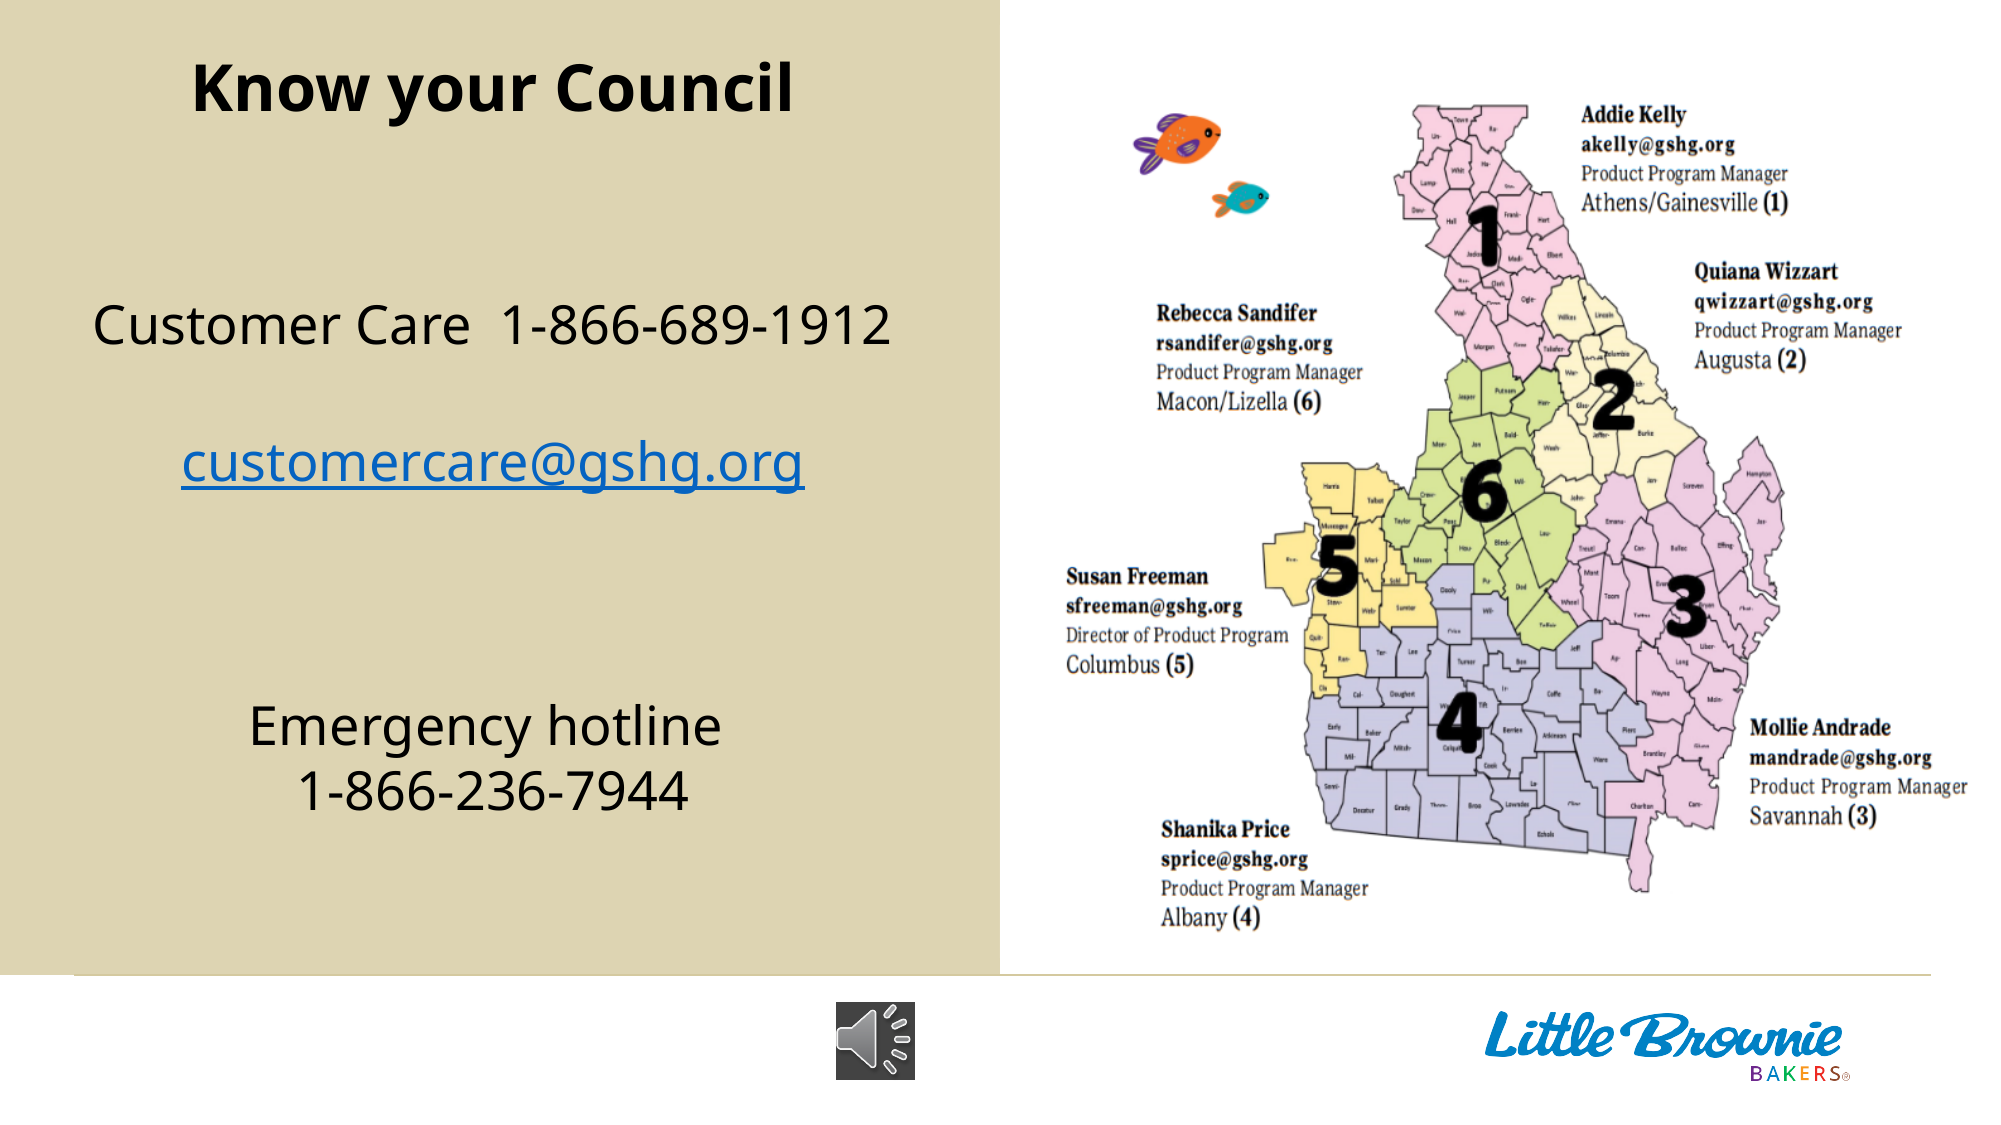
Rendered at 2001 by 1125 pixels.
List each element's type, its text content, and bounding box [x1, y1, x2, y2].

picture [1553, 1011, 1585, 1028]
picture [1497, 1011, 1550, 1050]
picture [1546, 1031, 1557, 1048]
picture [1751, 1066, 1762, 1081]
picture [1597, 1033, 1607, 1042]
list Customer Care 1-866-689-1912 customercare@gshg.org Emergency hotline 1-866-236-7944 [71, 218, 916, 907]
picture [1722, 1037, 1842, 1058]
picture [1561, 1029, 1572, 1049]
picture [1784, 1066, 1796, 1081]
picture [1580, 1053, 1591, 1057]
picture [1766, 1066, 1771, 1079]
picture [1620, 1013, 1653, 1027]
picture [1815, 1066, 1826, 1081]
picture [1713, 1041, 1725, 1051]
picture [1597, 1039, 1614, 1057]
picture [1654, 1018, 1680, 1036]
picture [1485, 1011, 1499, 1047]
picture [1647, 1044, 1660, 1050]
picture [1001, 0, 1995, 989]
list Know your Council [71, 47, 916, 135]
picture [1830, 1066, 1840, 1081]
picture [1775, 1066, 1780, 1077]
picture [1579, 1011, 1614, 1049]
picture [1657, 1013, 1842, 1058]
picture [1825, 1032, 1834, 1041]
picture [1580, 1020, 1588, 1036]
picture [1620, 1020, 1649, 1058]
picture [1512, 1051, 1555, 1057]
picture [1842, 1072, 1850, 1081]
picture [835, 1001, 916, 1082]
picture [1723, 1032, 1733, 1041]
